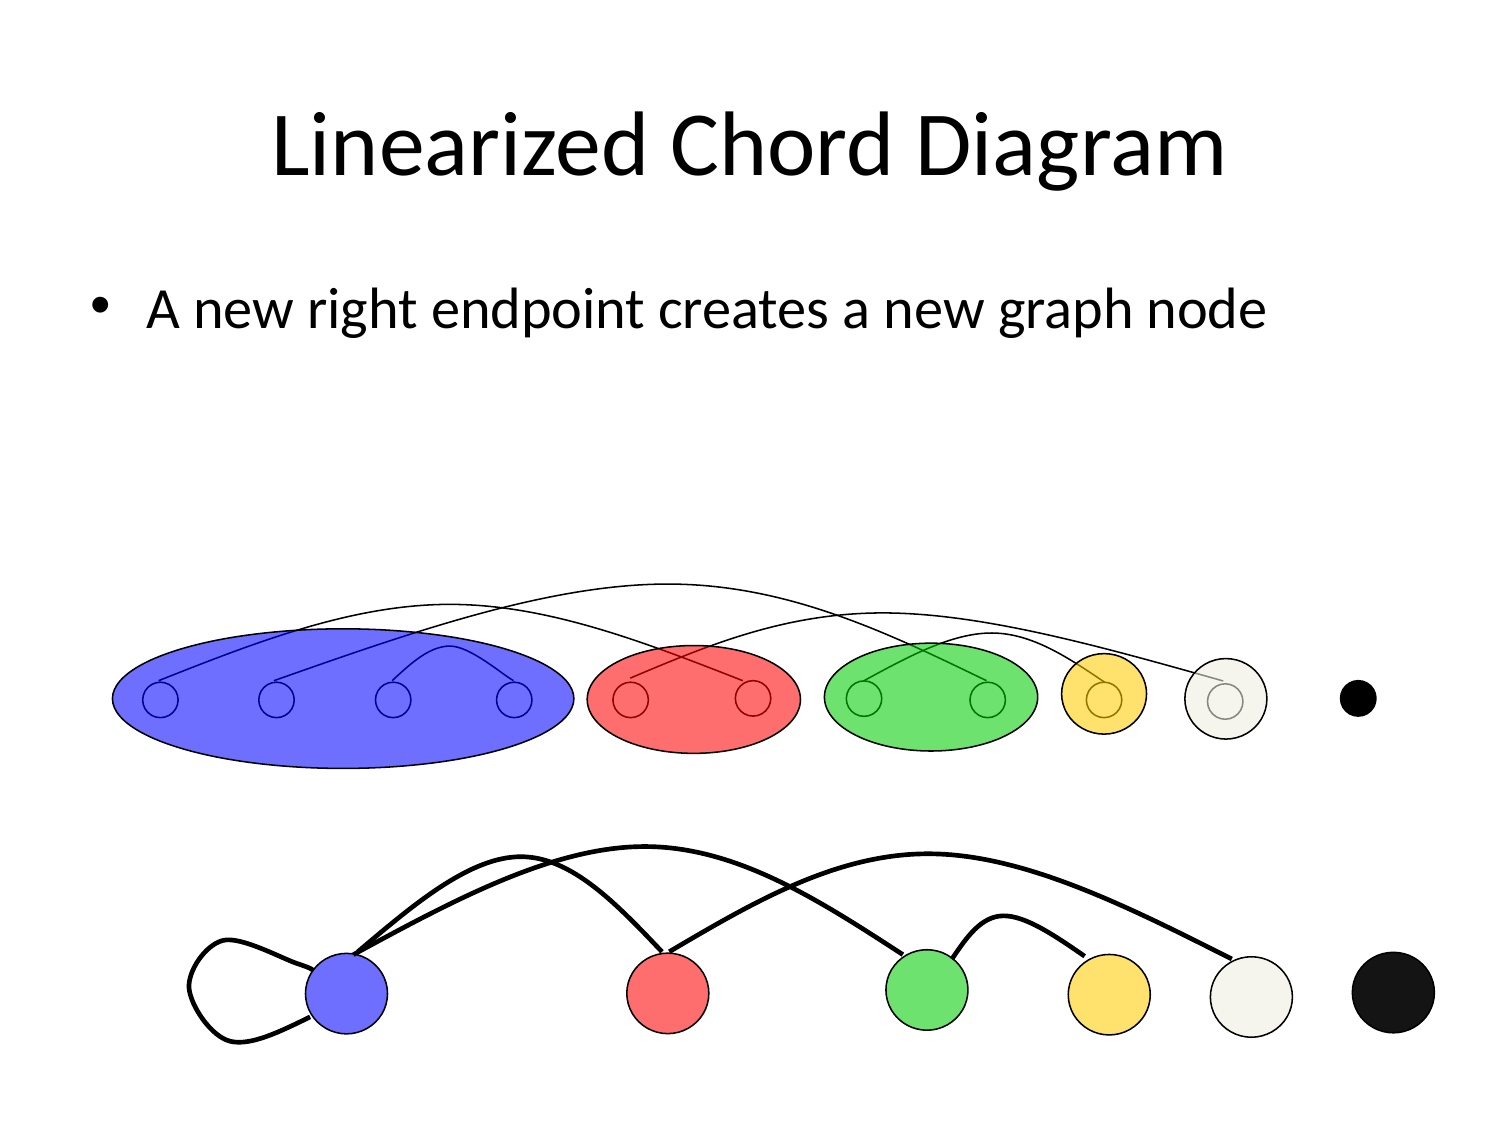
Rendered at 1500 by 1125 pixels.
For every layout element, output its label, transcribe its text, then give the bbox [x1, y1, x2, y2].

text_box [1184, 658, 1267, 740]
text_box [941, 633, 1076, 682]
text_box [710, 612, 1194, 681]
text_box [1340, 680, 1376, 717]
text_box [1061, 653, 1147, 735]
text_box [301, 604, 501, 632]
text_box [189, 939, 313, 1043]
text_box [587, 645, 801, 754]
title Linearized Chord Diagram [75, 45, 1425, 233]
list A new right endpoint creates a new graph node [75, 262, 1425, 1005]
text_box [951, 915, 1085, 960]
text_box [669, 853, 1232, 959]
text_box [1352, 952, 1435, 1033]
text_box [626, 955, 709, 1034]
text_box [417, 584, 837, 681]
text_box [353, 846, 844, 955]
text_box [1068, 958, 1151, 1035]
text_box [885, 955, 968, 1031]
text_box [357, 856, 551, 952]
text_box [311, 953, 388, 1034]
text_box [112, 628, 574, 769]
text_box [1210, 956, 1293, 1038]
text_box [824, 643, 1038, 752]
